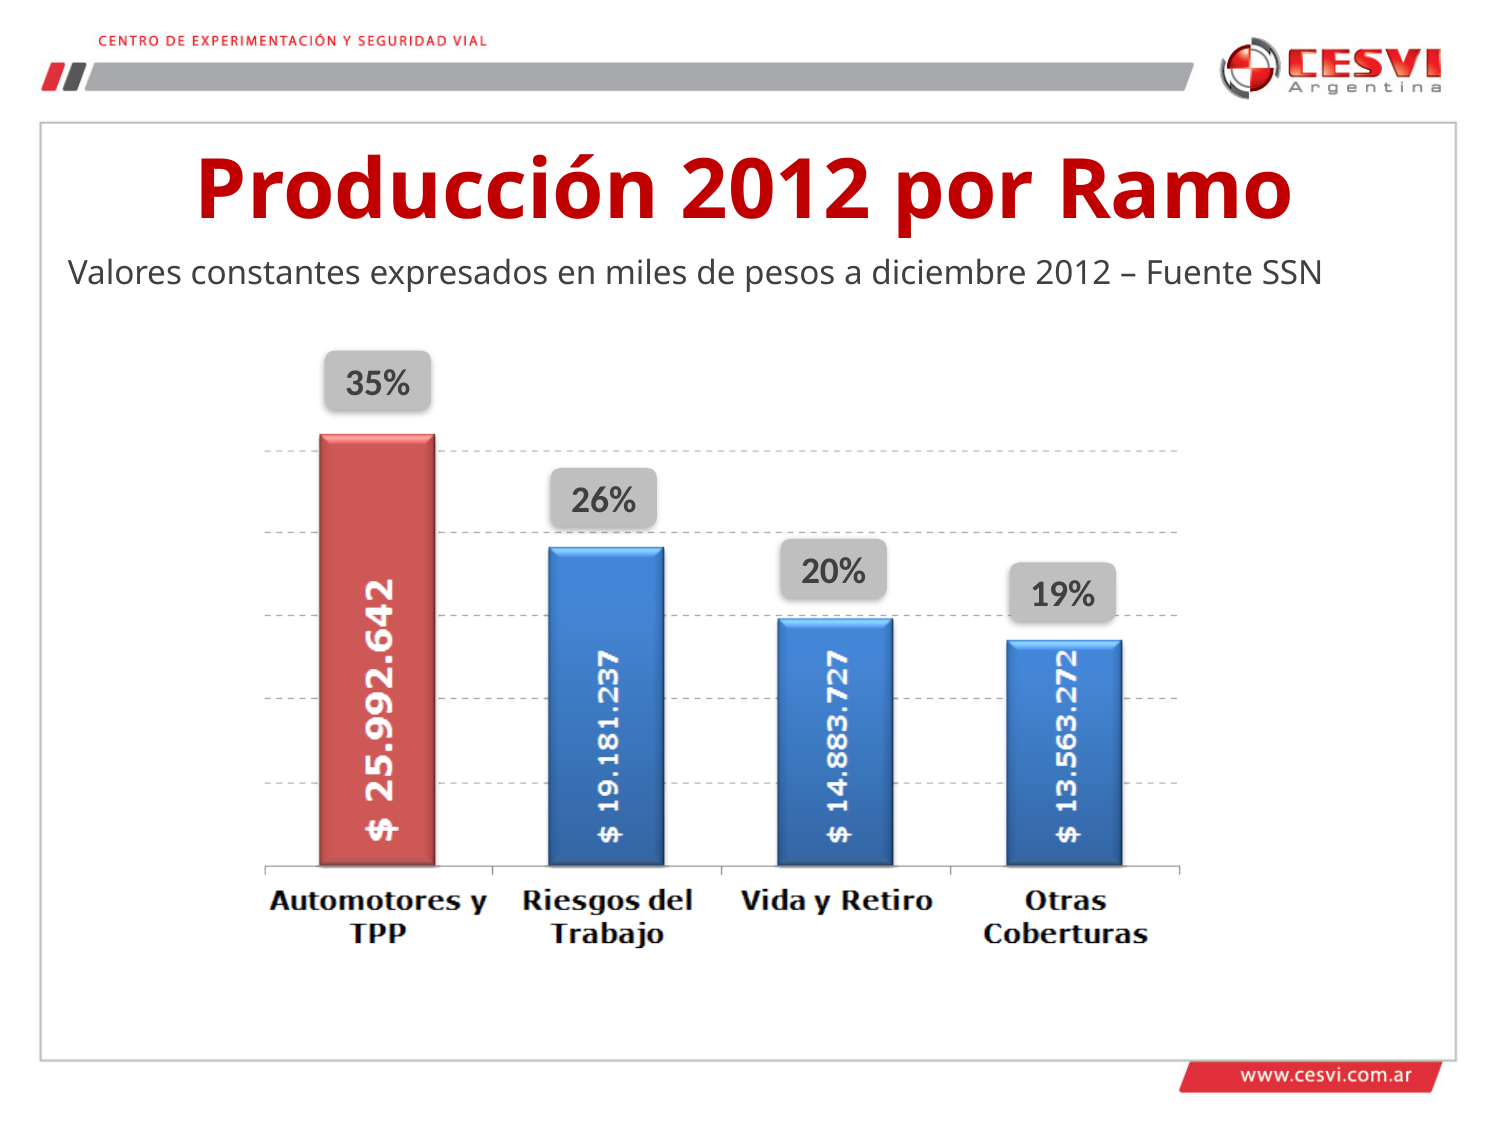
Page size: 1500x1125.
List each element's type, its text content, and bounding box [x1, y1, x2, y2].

title Producción 2012 por Ramo [64, 137, 1425, 233]
text_box Valores constantes expresados en miles de pesos a diciembre 2012 – Fuente SSN [53, 243, 1459, 299]
text_box 35% [324, 350, 431, 393]
picture [0, 0, 1500, 1125]
